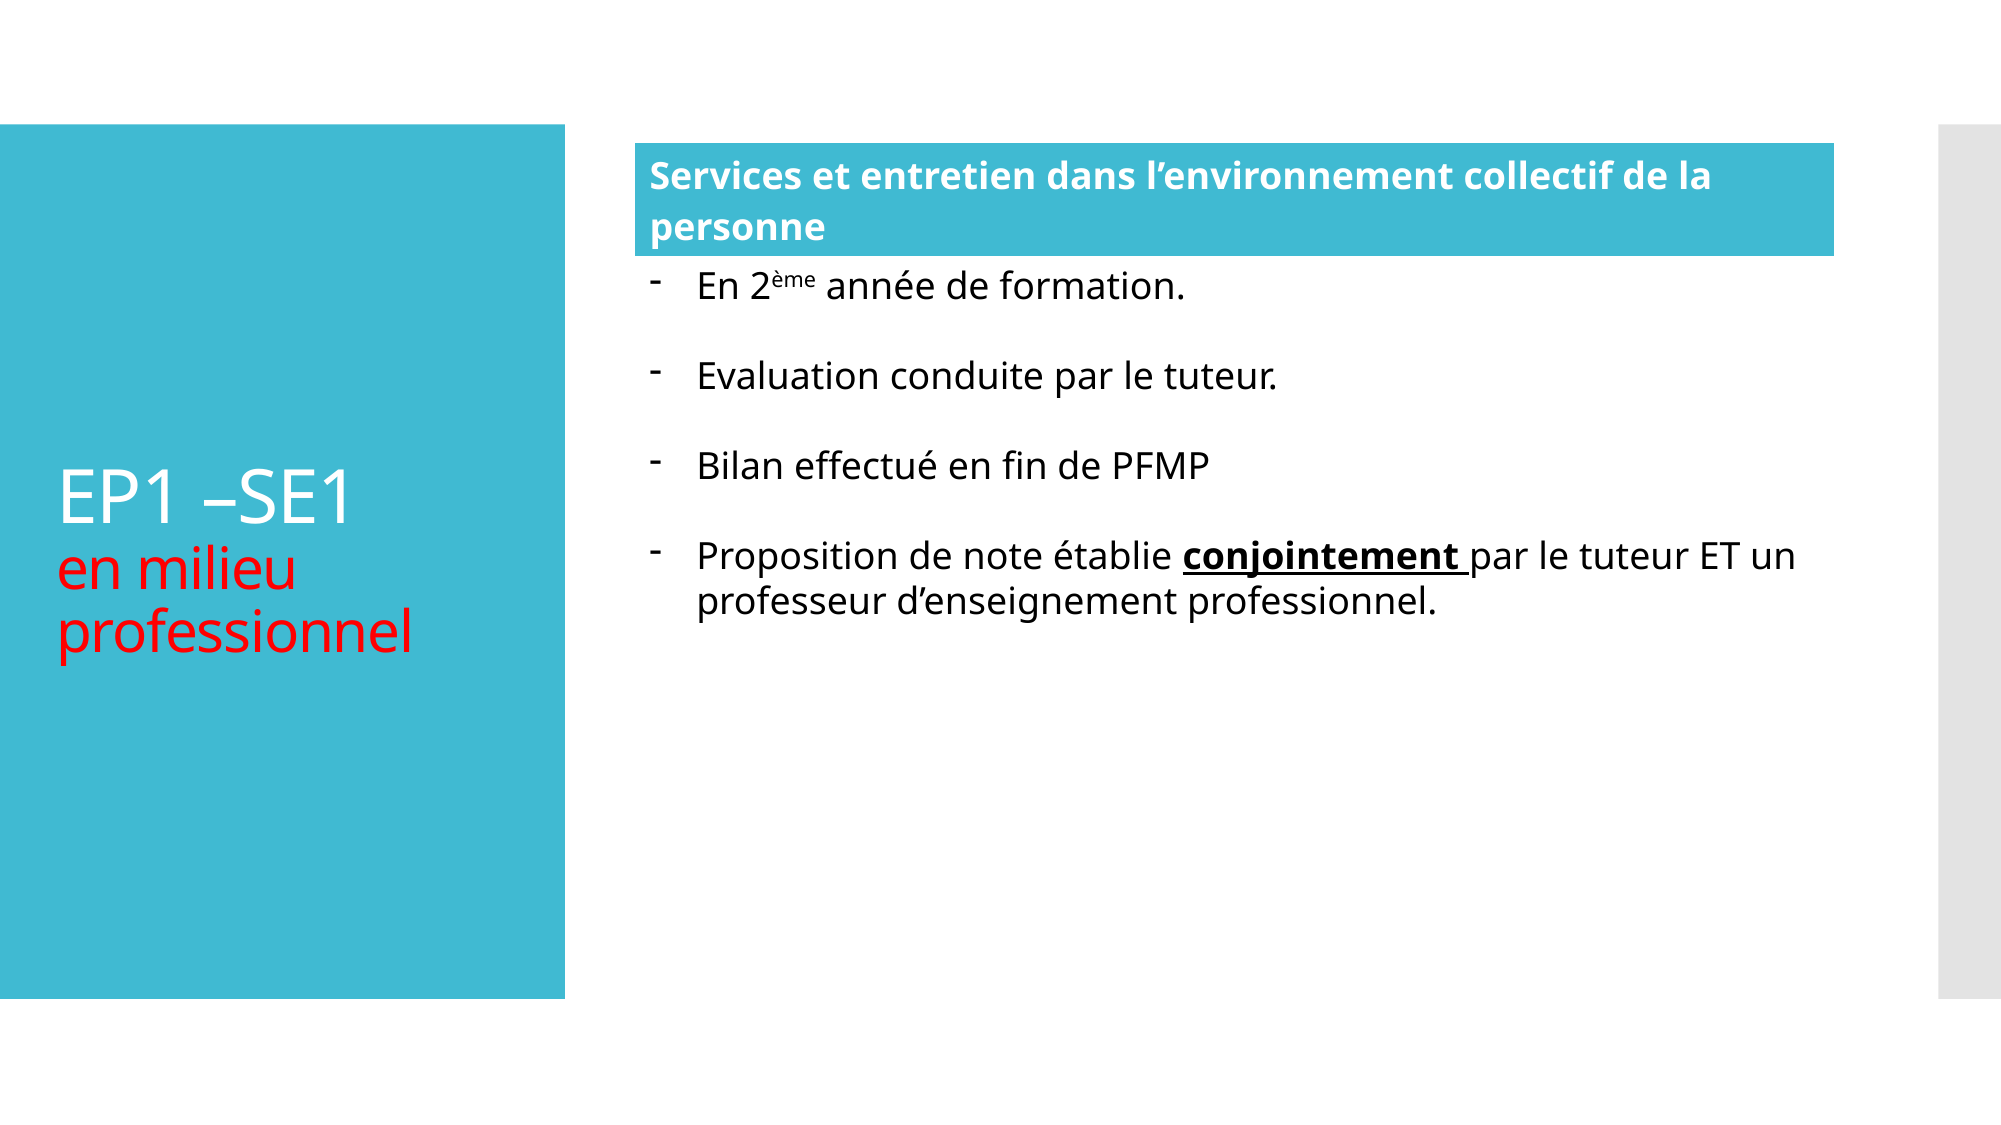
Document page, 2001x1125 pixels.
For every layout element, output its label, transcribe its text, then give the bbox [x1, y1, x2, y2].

text_box En 2ème année de formation. Evaluation conduite par le tuteur. Bilan effectué en fin de PFMP Proposition de note établie conjointement par le tuteur ET un professeur d’enseignement professionnel. [634, 254, 1835, 674]
title EP1 –SE1 en milieu professionnel [41, 184, 525, 940]
table_header Services et entretien dans l’environnement collectif de la personne [635, 143, 1834, 254]
